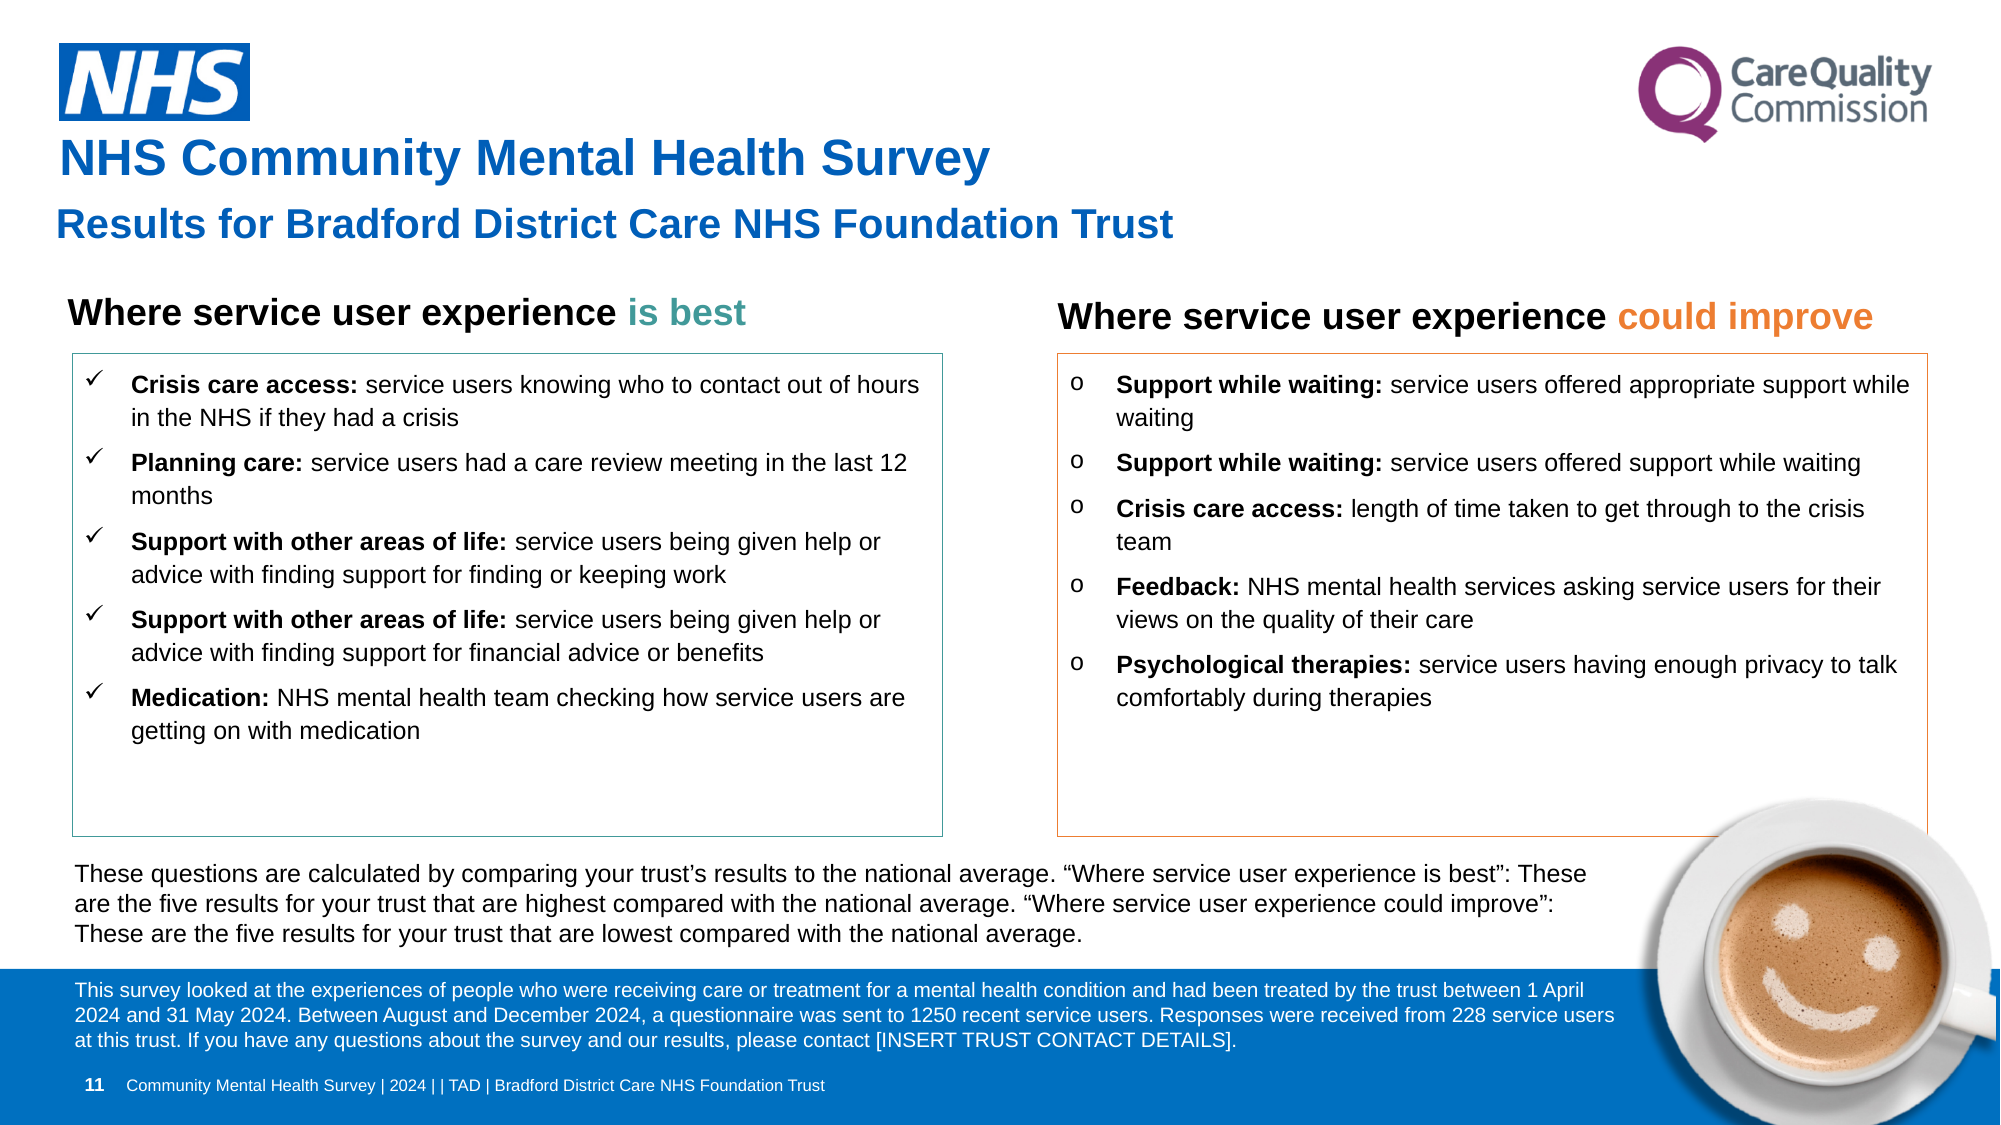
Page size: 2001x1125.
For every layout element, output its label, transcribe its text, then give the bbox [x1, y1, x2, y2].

text_box Where service user experience is best [67, 282, 951, 334]
picture [59, 43, 250, 119]
text_box These questions are calculated by comparing your trust’s results to the national average. “Where service user experience is best”: These are the five results for your trust that are highest compared with the national average. “Where service user experience could improve”: These are the five results for your trust that are lowest compared with the national average. [59, 849, 1566, 955]
text_box This survey looked at the experiences of people who were receiving care or treatment for a mental health condition and had been treated by the trust between 1 April 2024 and 31 May 2024. Between August and December 2024, a questionnaire was sent to 1250 recent service users. Responses were received from 228 service users at this trust. If you have any questions about the survey and our results, please contact [INSERT TRUST CONTACT DETAILS]. [59, 969, 1588, 1068]
text_box Crisis care access: service users knowing who to contact out of hours in the NHS if they had a crisis Planning care: service users had a care review meeting in the last 12 months Support with other areas of life: service users being given help or advice with finding support for finding or keeping work Support with other areas of life: service users being given help or advice with finding support for financial advice or benefits Medication: NHS mental health team checking how service users are getting on with medication [72, 353, 943, 837]
text_box Where service user experience could improve [1057, 287, 1894, 338]
picture [1588, 784, 1996, 1125]
text_box Support while waiting: service users offered appropriate support while waiting Support while waiting: service users offered support while waiting Crisis care access: length of time taken to get through to the crisis team Feedback: NHS mental health services asking service users for their views on the quality of their care Psychological therapies: service users having enough privacy to talk comfortably during therapies [1057, 353, 1928, 837]
title NHS Community Mental Health Survey [44, 119, 1577, 199]
text_box Results for Bradford District Care NHS Foundation Trust [55, 196, 1589, 248]
text_box 11 [84, 1068, 122, 1125]
picture [1637, 45, 1933, 143]
